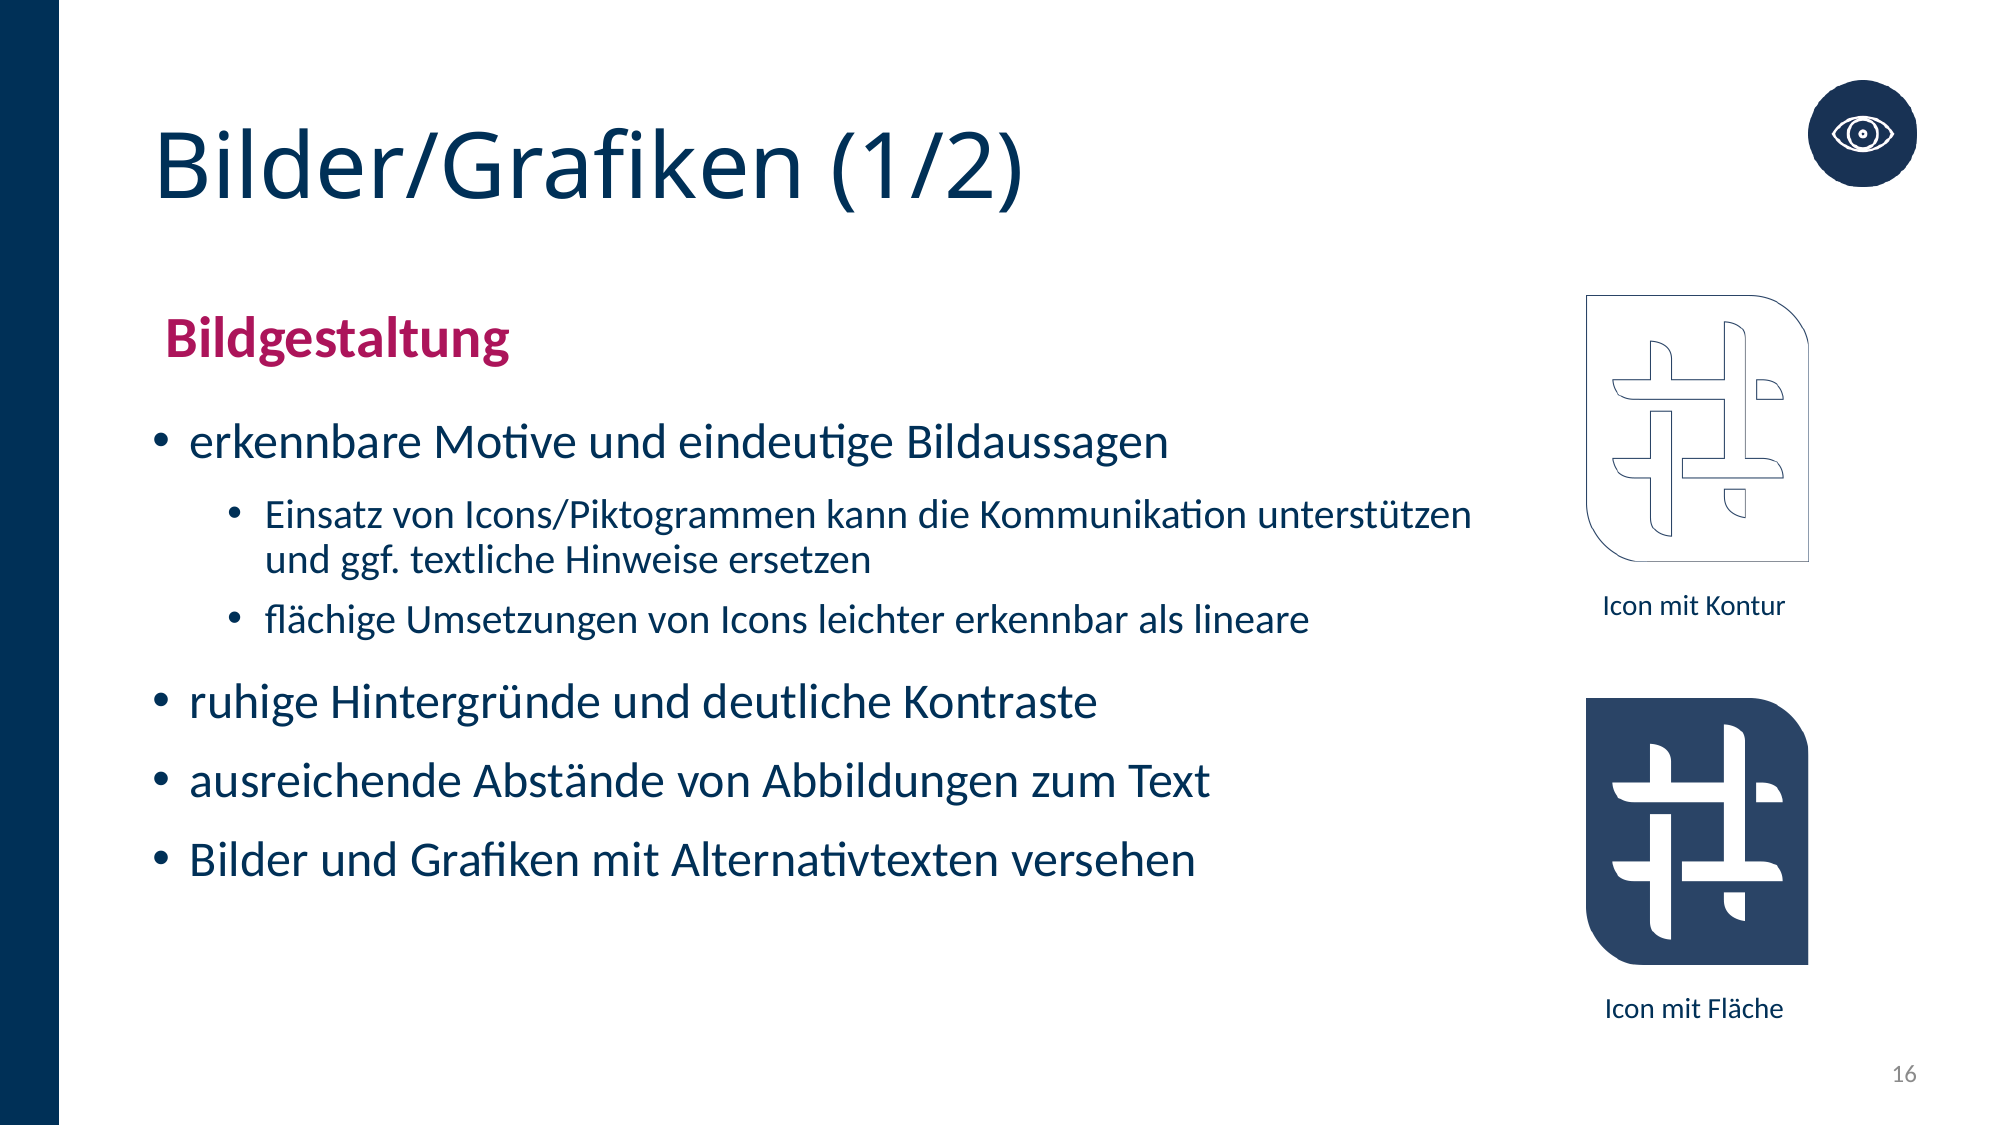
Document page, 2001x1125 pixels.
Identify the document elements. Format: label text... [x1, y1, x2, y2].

text_box Icon mit Fläche [1590, 982, 1799, 1042]
text_box Icon mit Kontur [1587, 579, 1802, 664]
picture [1586, 295, 1809, 562]
picture [1808, 80, 1917, 187]
title Bilder/Grafiken (1/2) [137, 59, 1933, 278]
picture [1586, 698, 1809, 965]
slide_number 16 [1482, 1042, 1933, 1103]
list Bildgestaltung erkennbare Motive und eindeutige Bildaussagen Einsatz von Icons/Piktogrammen kann die Kommunikation unterstützen und ggf. textliche Hinweise ersetzen flächige Umsetzungen von Icons leichter erkennbar als lineare ruhige Hintergründe und deutliche Kontraste ausreichende Abstände von Abbildungen zum Text Bilder und Grafiken mit Alternativtexten versehen [137, 299, 1933, 1014]
